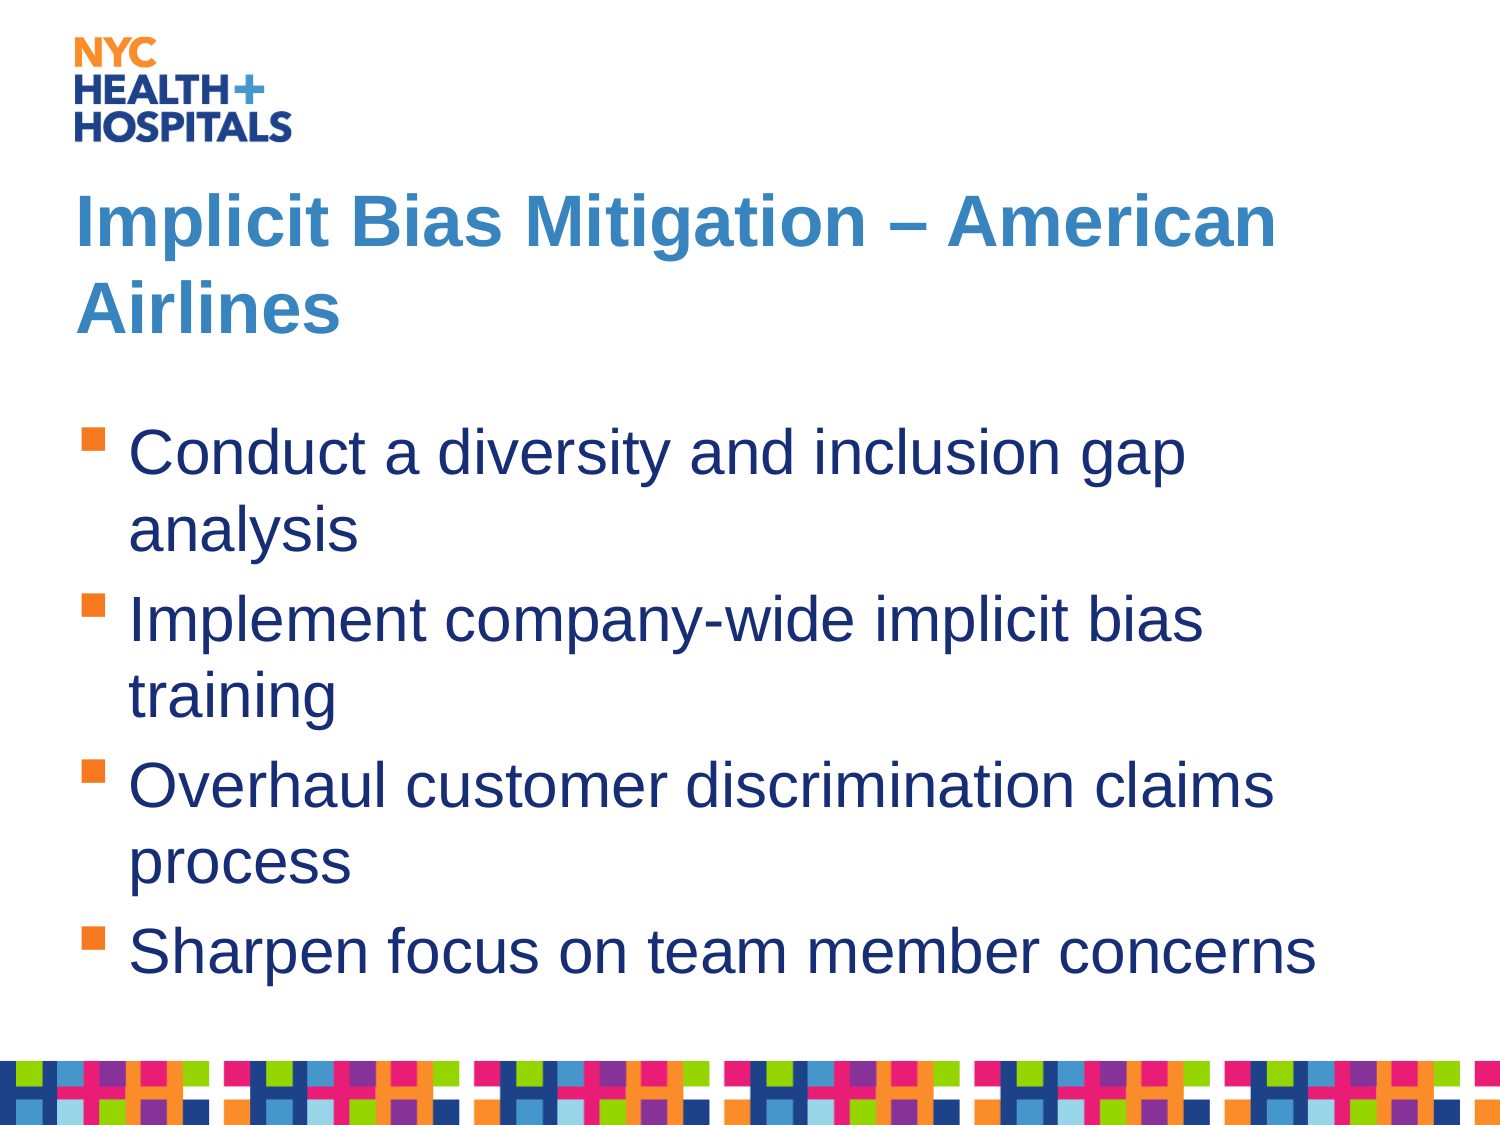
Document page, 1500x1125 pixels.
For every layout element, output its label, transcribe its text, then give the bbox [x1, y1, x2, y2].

title Implicit Bias Mitigation – American Airlines [75, 166, 1425, 355]
list Conduct a diversity and inclusion gap analysis Implement company-wide implicit bias training Overhaul customer discrimination claims process Sharpen focus on team member concerns [75, 410, 1425, 988]
picture [0, 0, 1500, 1125]
